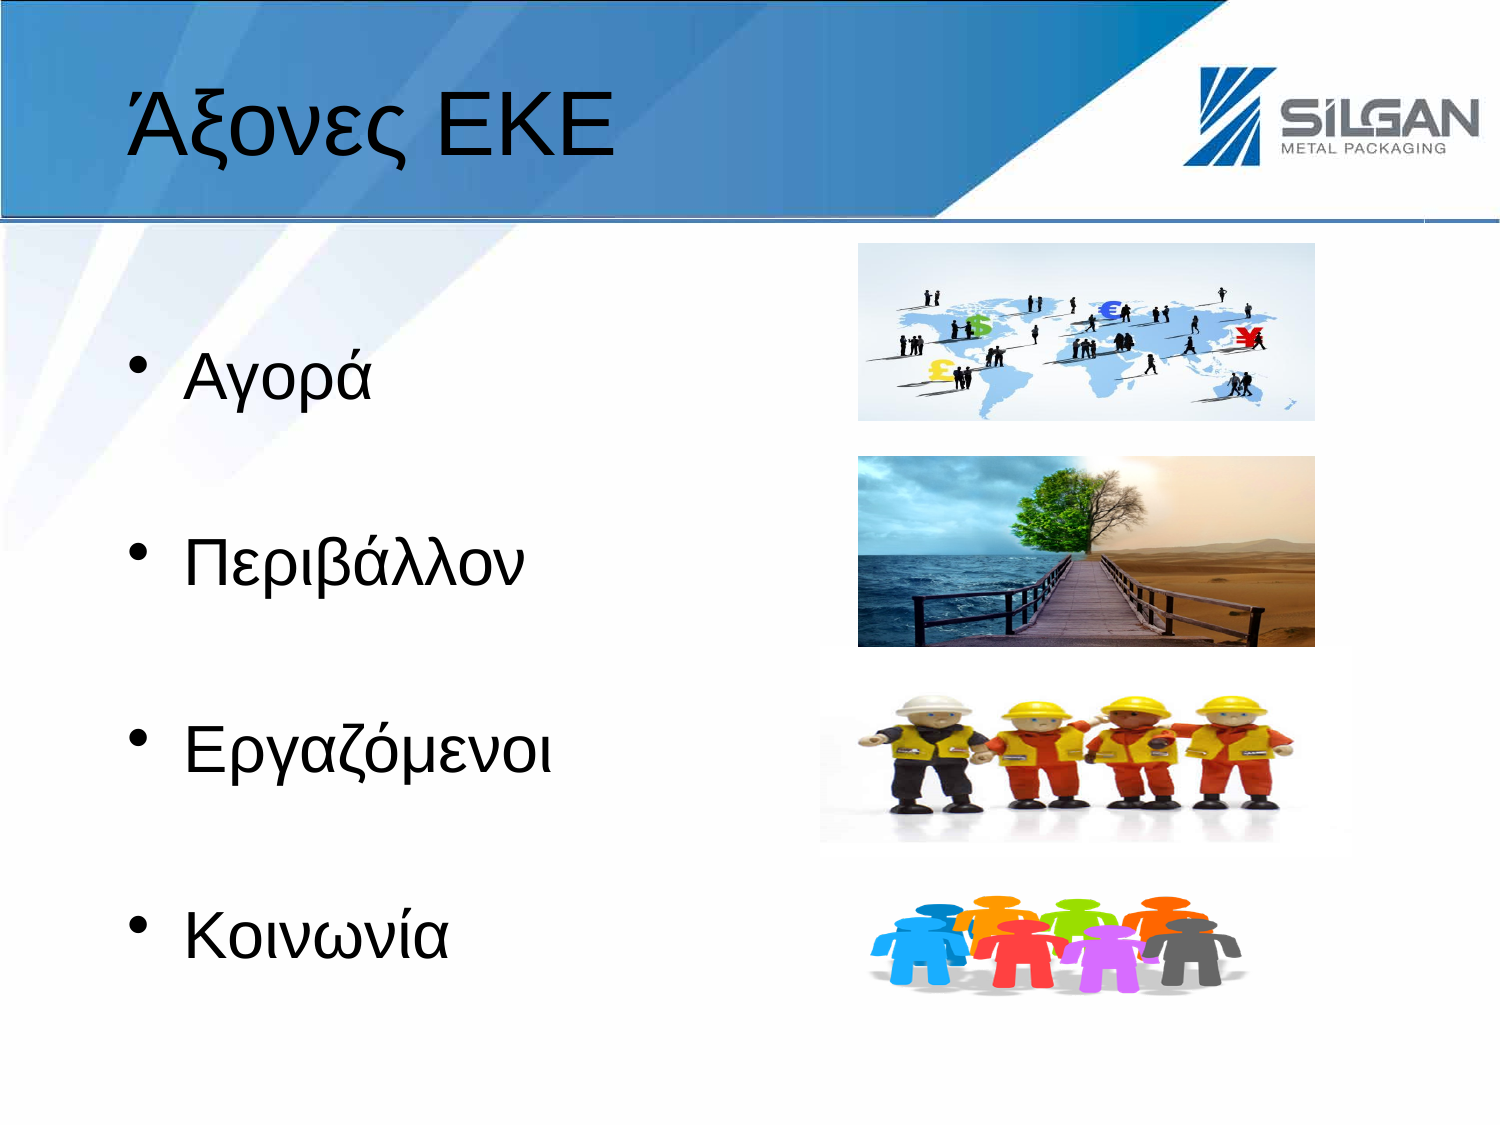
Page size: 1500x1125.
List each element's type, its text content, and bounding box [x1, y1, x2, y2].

picture [0, 0, 1500, 1125]
title Άξονες ΕΚΕ [112, 24, 1388, 213]
list Αγορά Περιβάλλον Εργαζόμενοι Κοινωνία [112, 324, 1388, 1000]
